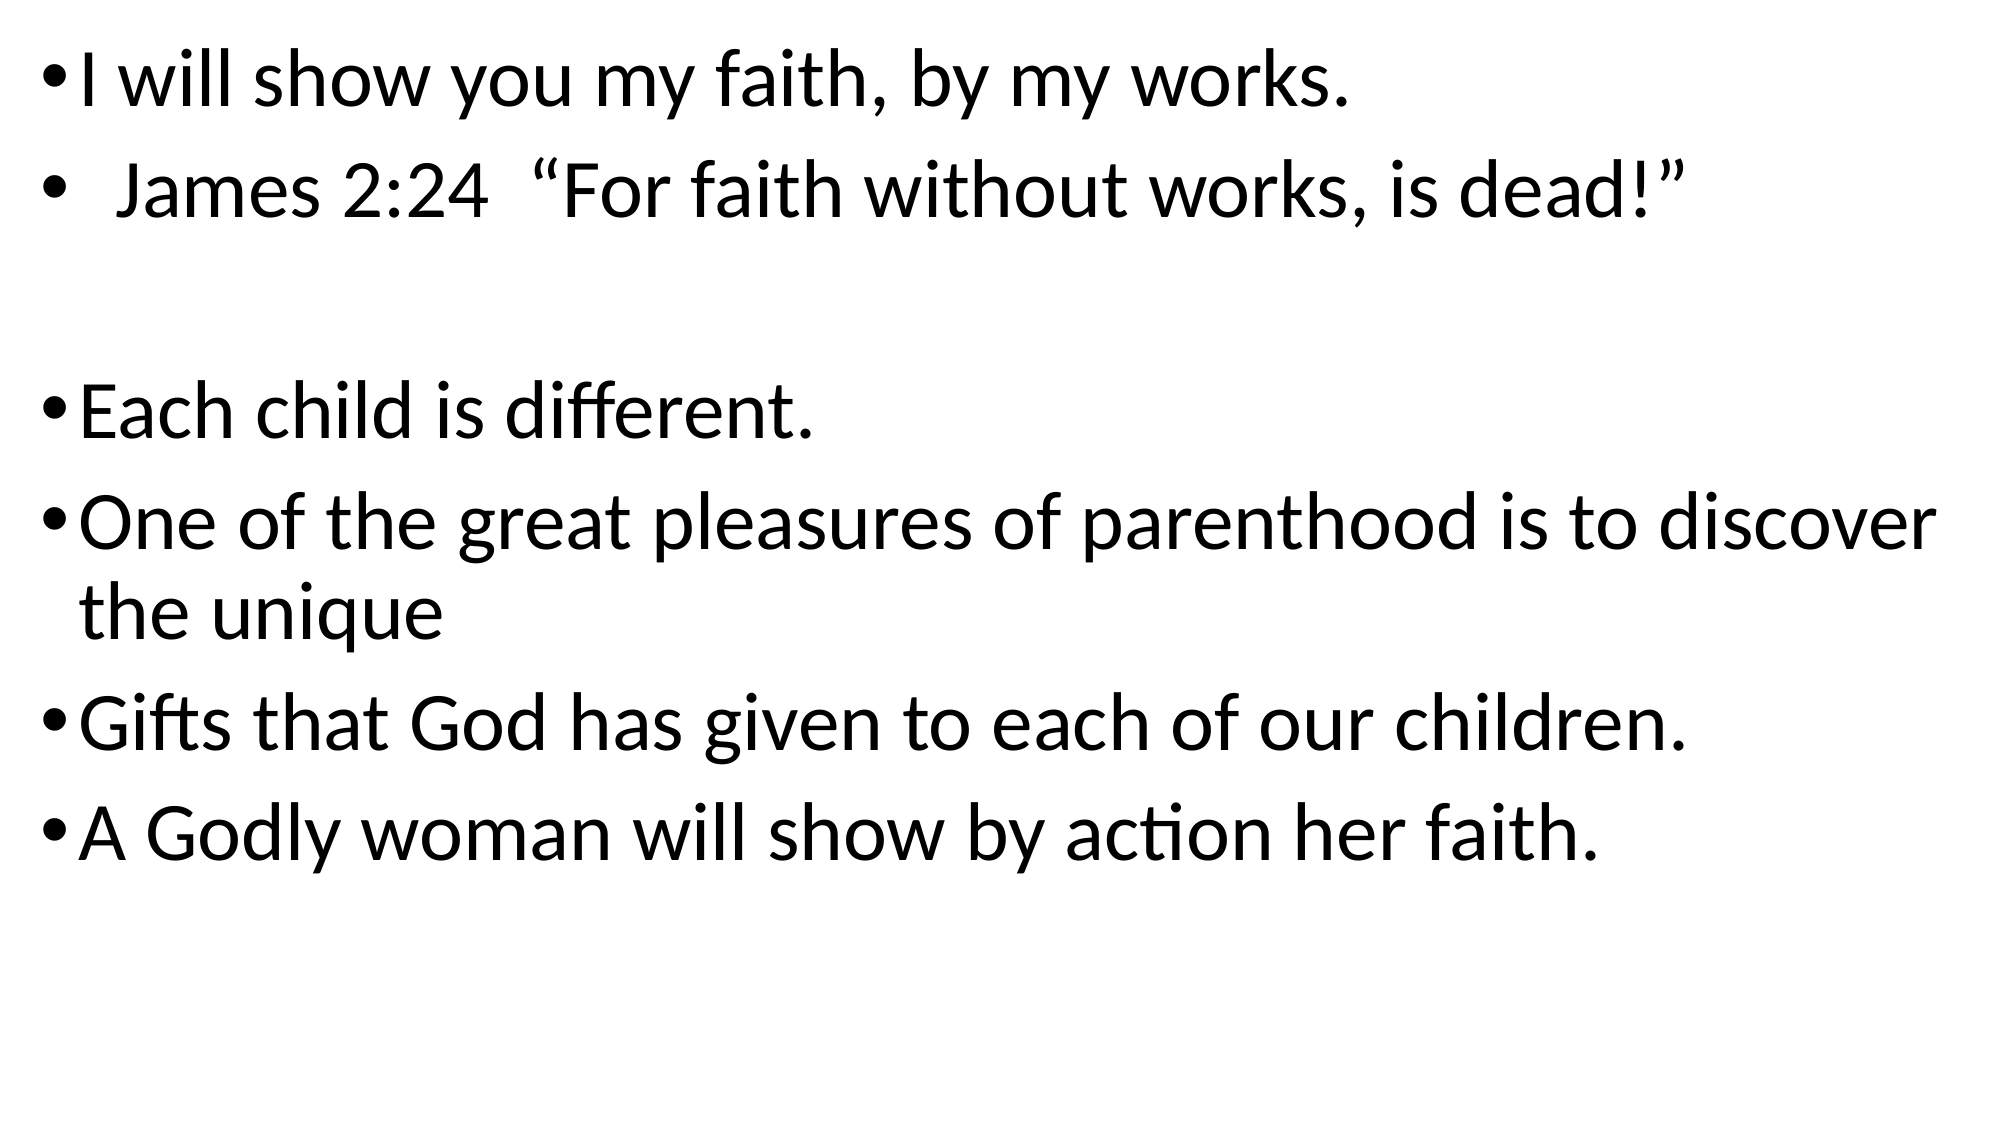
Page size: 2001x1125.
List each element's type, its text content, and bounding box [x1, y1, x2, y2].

list I will show you my faith, by my works. James 2:24 “For faith without works, is dead!” Each child is different. One of the great pleasures of parenthood is to discover the unique Gifts that God has given to each of our children. A Godly woman will show by action her faith. [25, 27, 2000, 1107]
